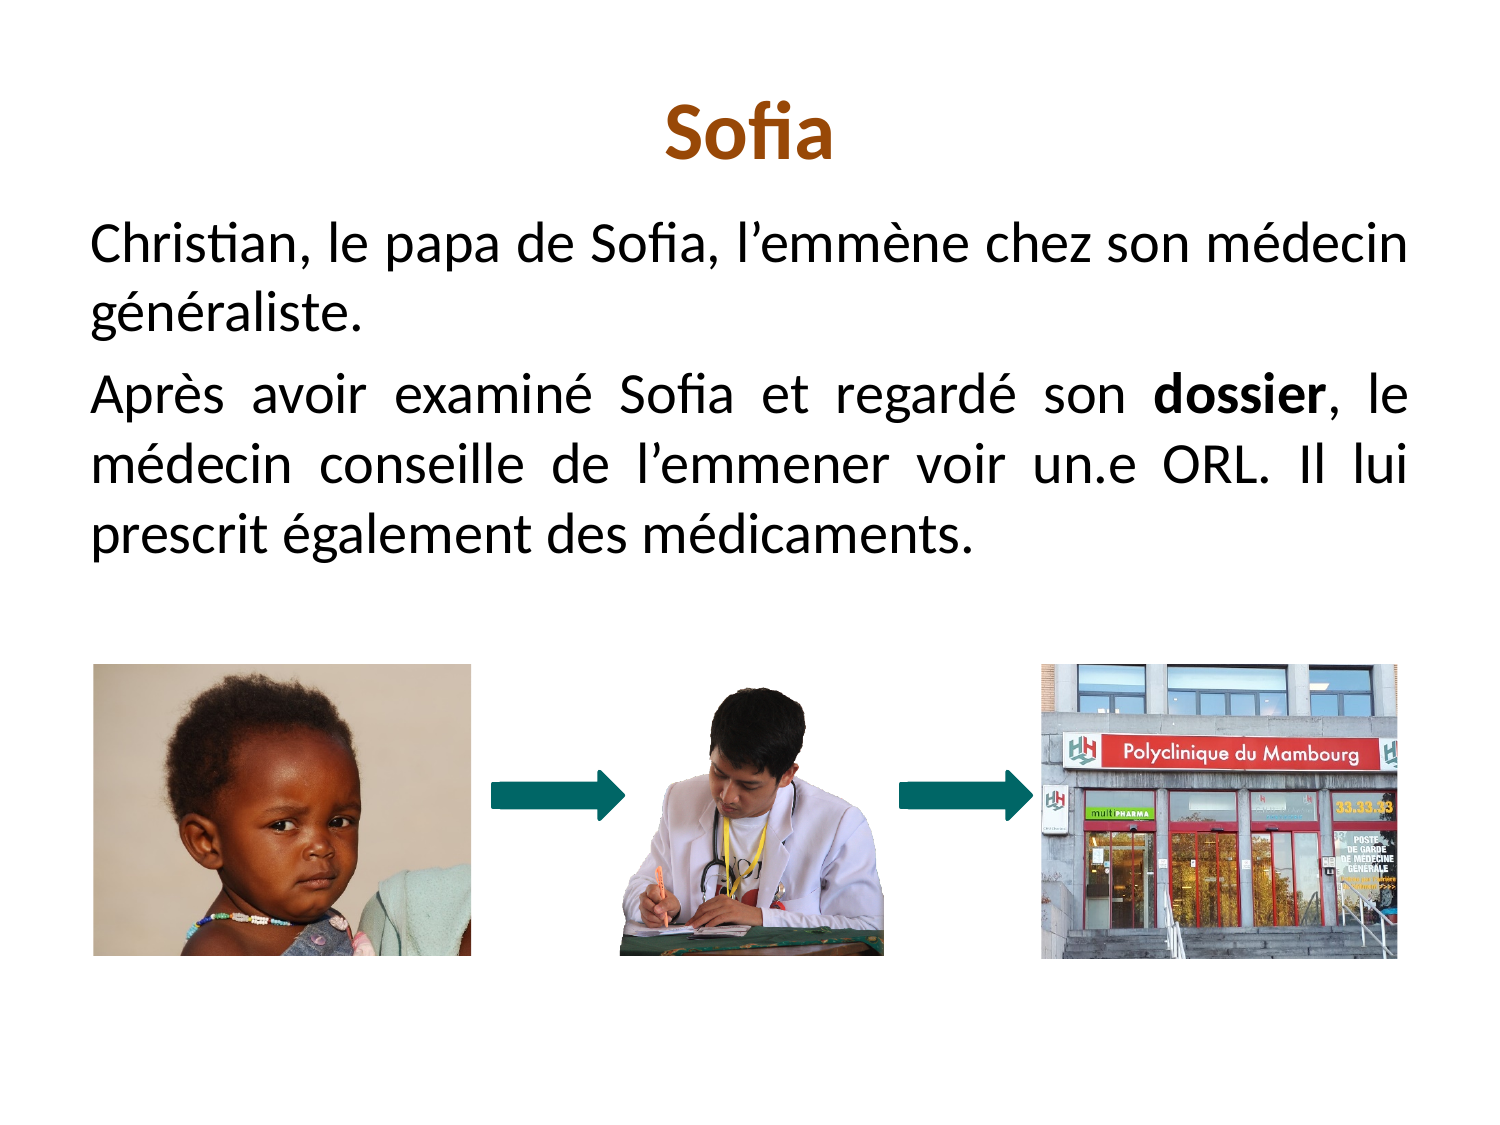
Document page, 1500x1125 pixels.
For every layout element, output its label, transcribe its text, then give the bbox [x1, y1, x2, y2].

picture [1041, 663, 1398, 959]
picture [473, 681, 884, 957]
picture [93, 663, 472, 956]
list Christian, le papa de Sofia, l’emmène chez son médecin généraliste. Après avoir examiné Sofia et regardé son dossier, le médecin conseille de l’emmener voir un.e ORL. Il lui prescrit également des médicaments. [75, 196, 1425, 1005]
text_box [899, 769, 1034, 821]
title Sofia [75, 45, 1425, 196]
